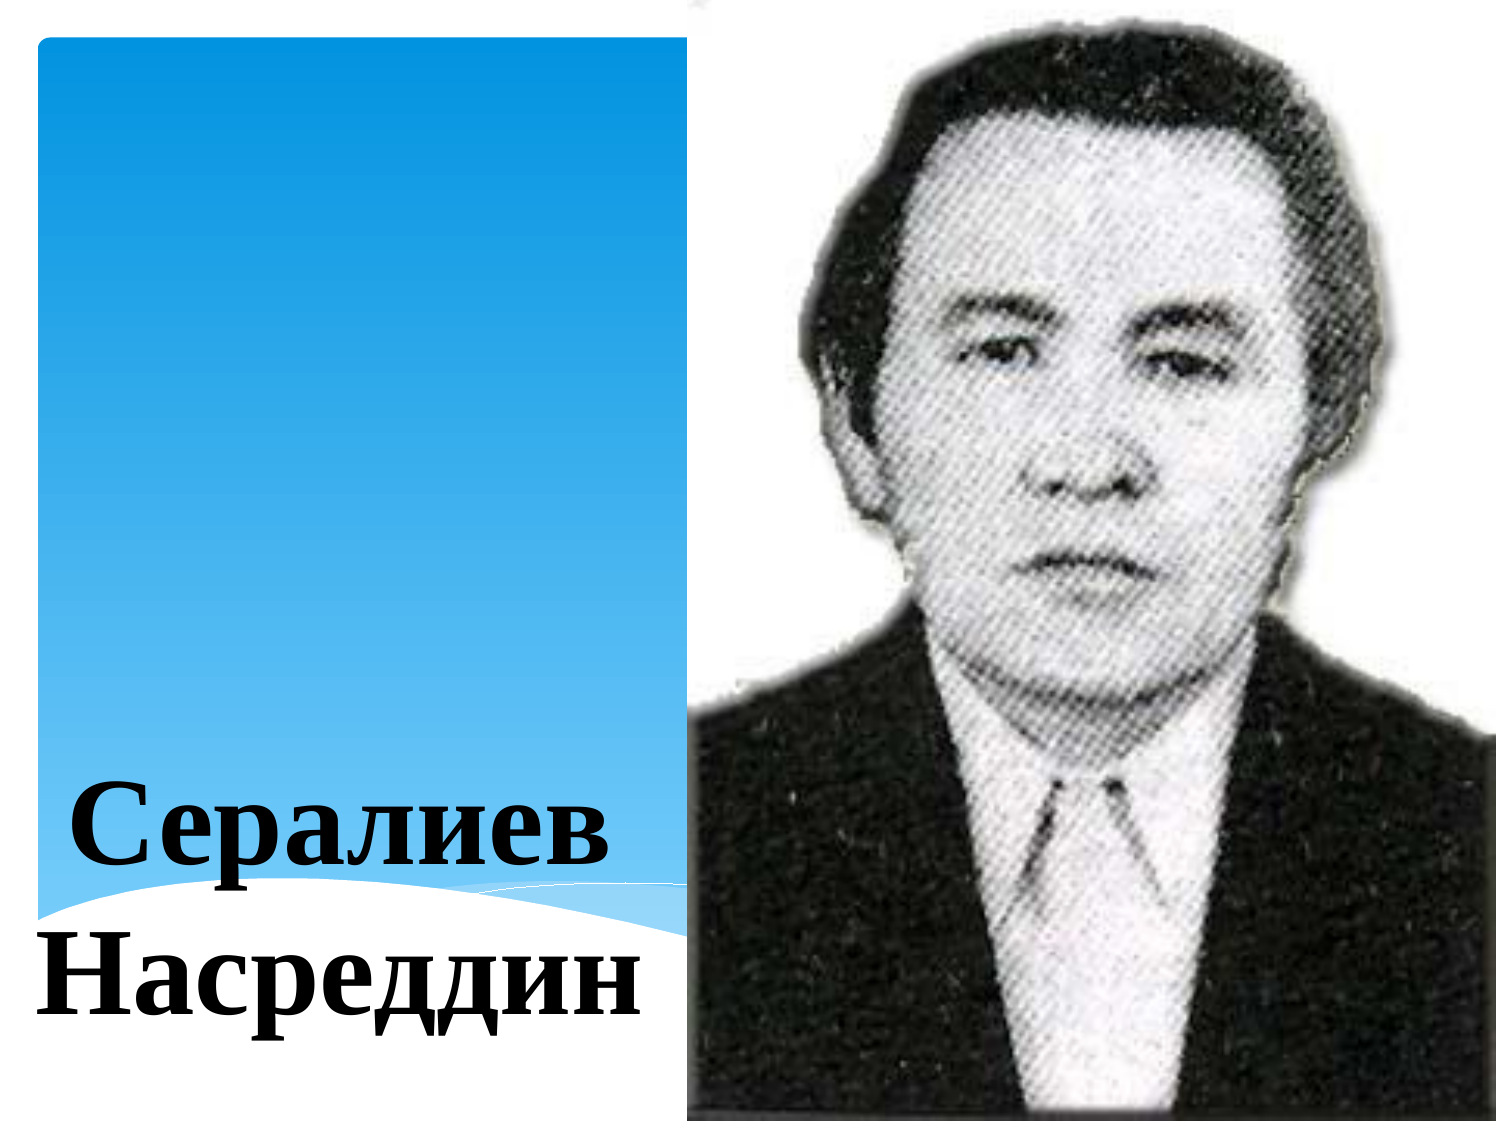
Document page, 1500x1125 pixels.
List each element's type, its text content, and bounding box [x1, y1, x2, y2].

picture [687, 0, 1497, 1121]
title Сералиев Насреддин [0, 42, 680, 1047]
